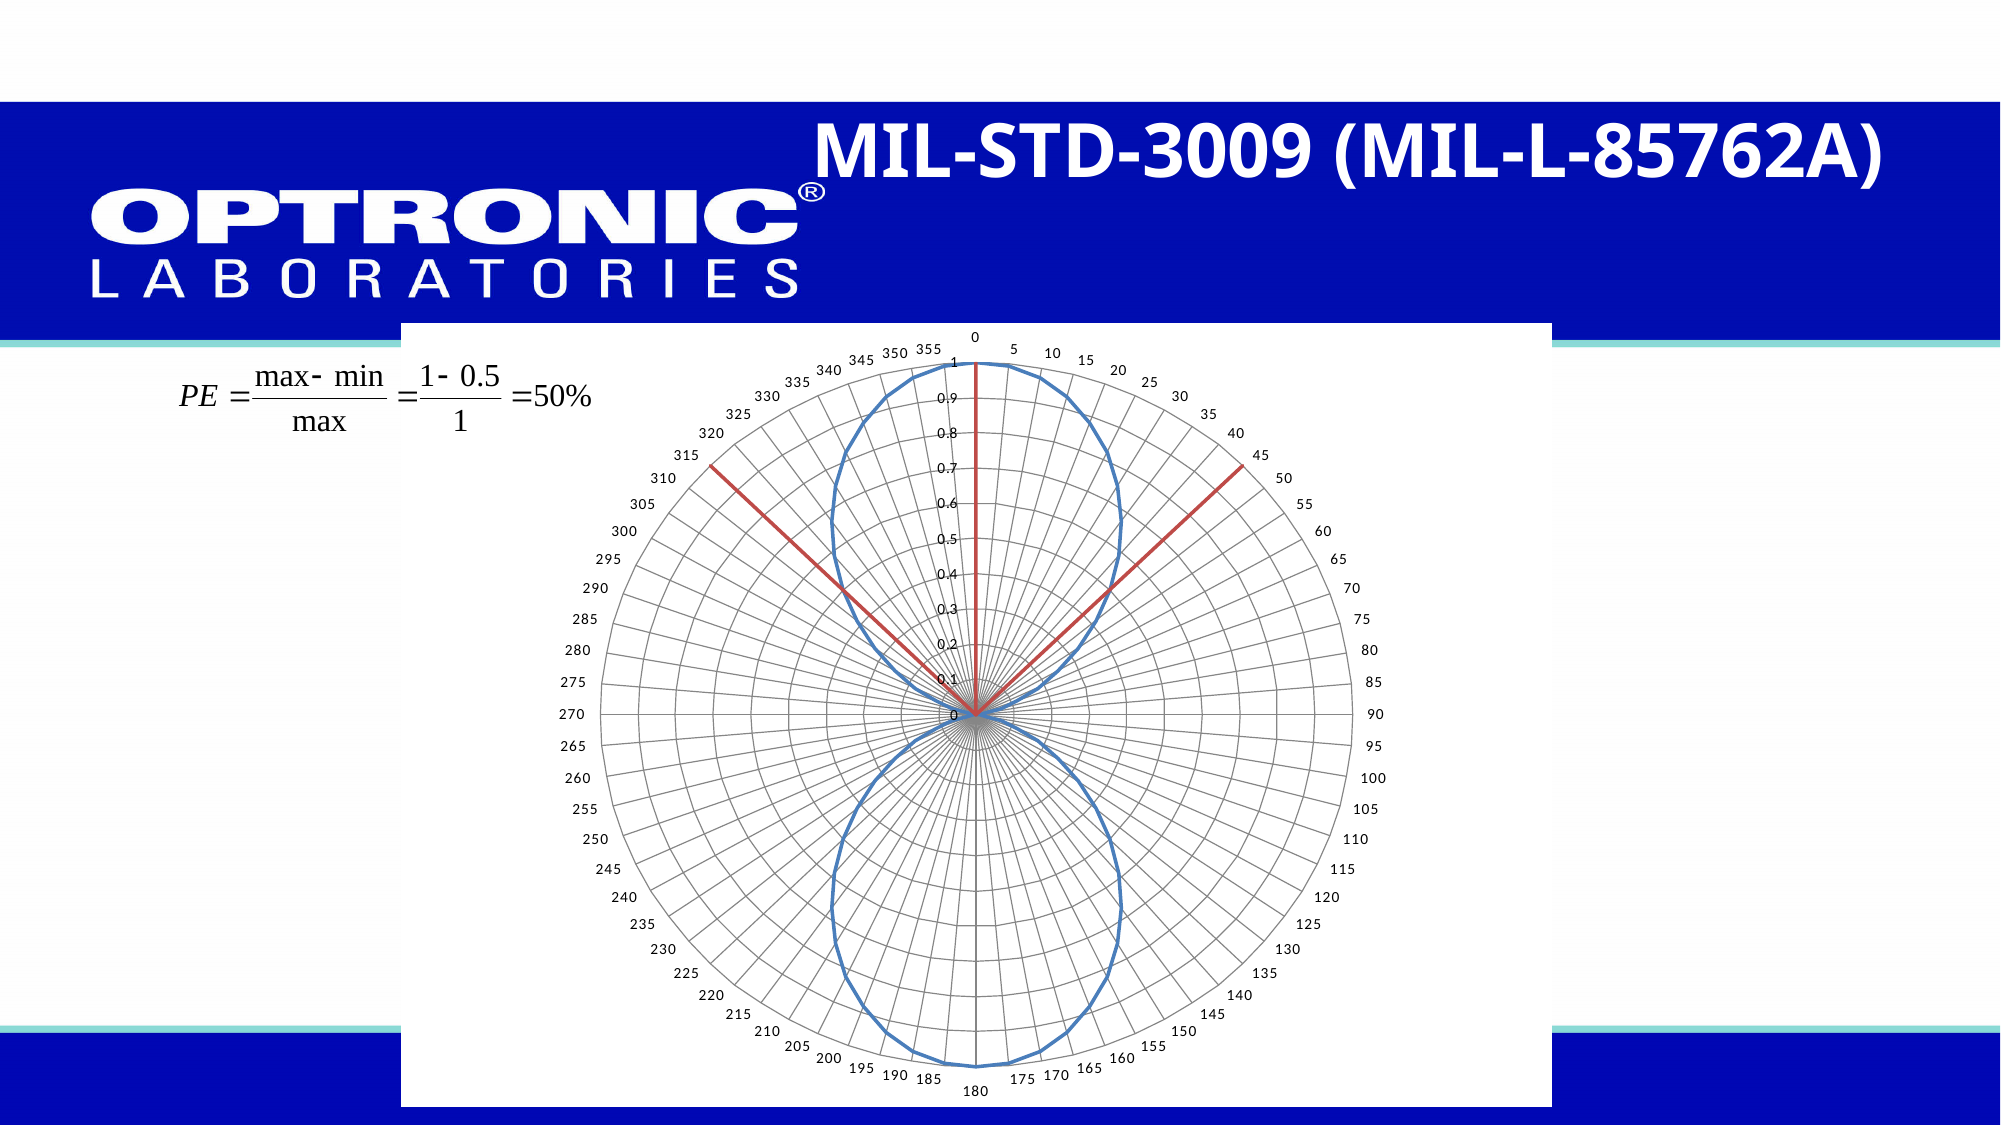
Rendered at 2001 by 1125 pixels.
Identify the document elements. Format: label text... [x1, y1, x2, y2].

text_box MIL-STD-3009 (MIL-L-85762A) [399, 39, 1900, 201]
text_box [173, 355, 598, 439]
picture [0, 0, 2001, 1125]
